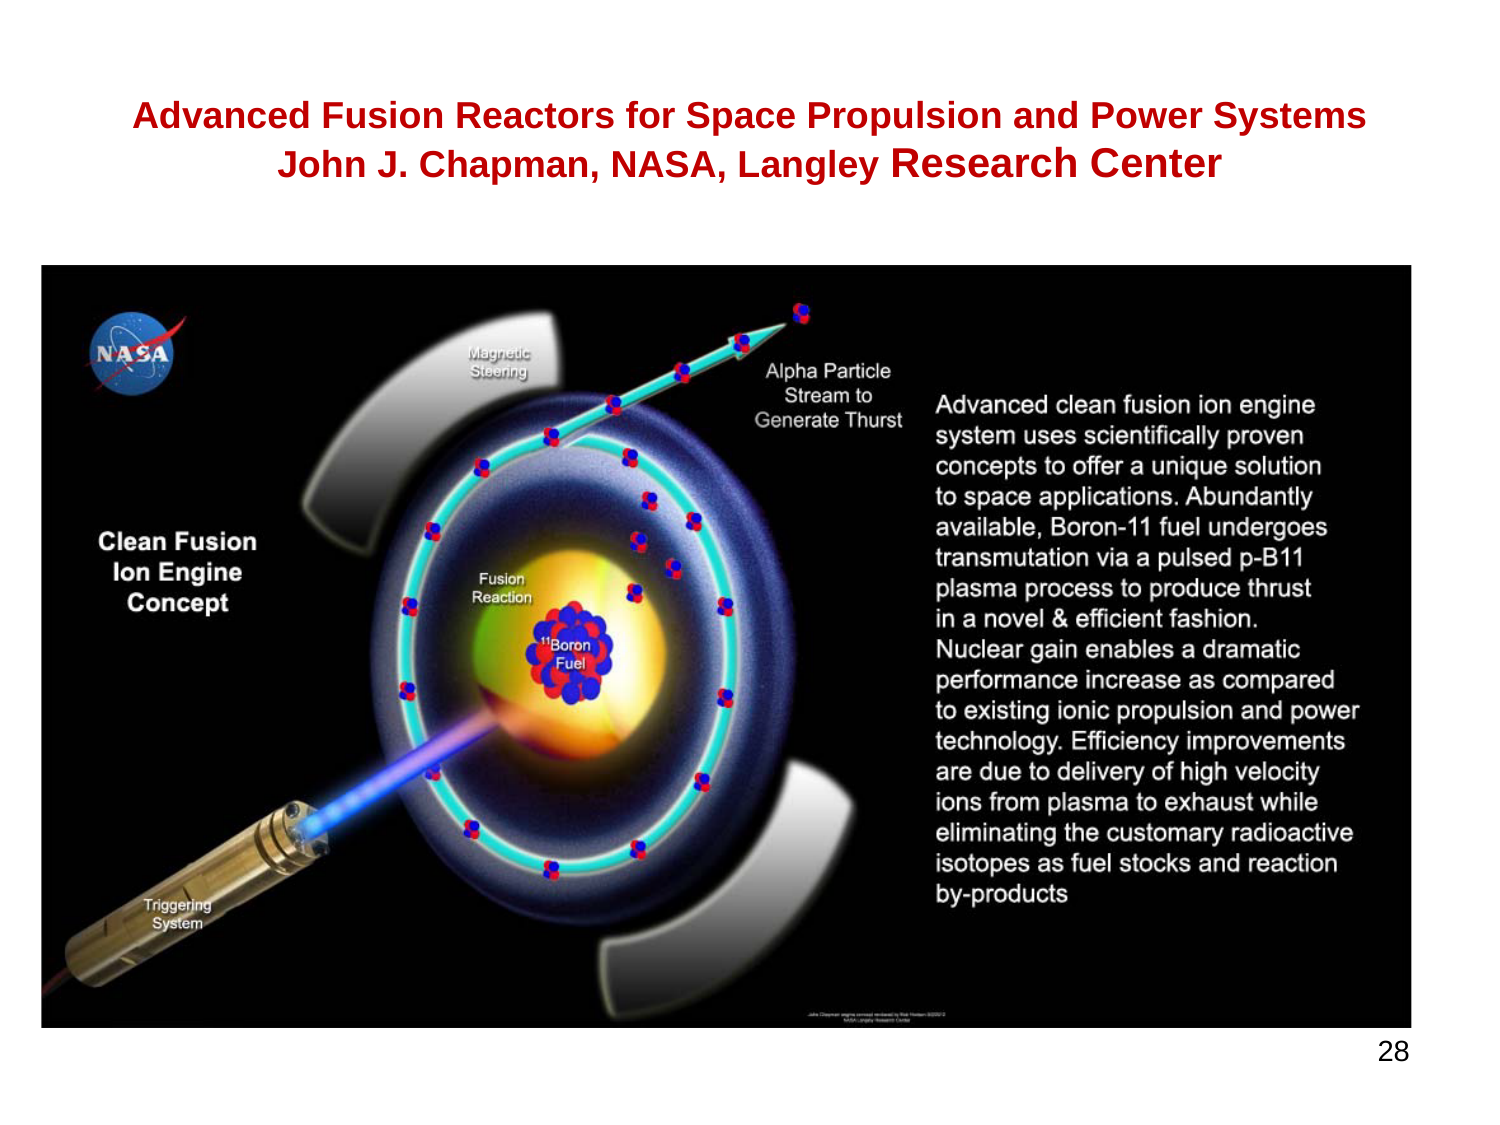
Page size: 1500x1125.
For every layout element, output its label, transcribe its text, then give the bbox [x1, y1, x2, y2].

slide_number 28 [1074, 1024, 1425, 1103]
title Advanced Fusion Reactors for Space Propulsion and Power Systems John J. Chapman, NASA, Langley Research Center [75, 45, 1425, 233]
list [41, 265, 1412, 1029]
